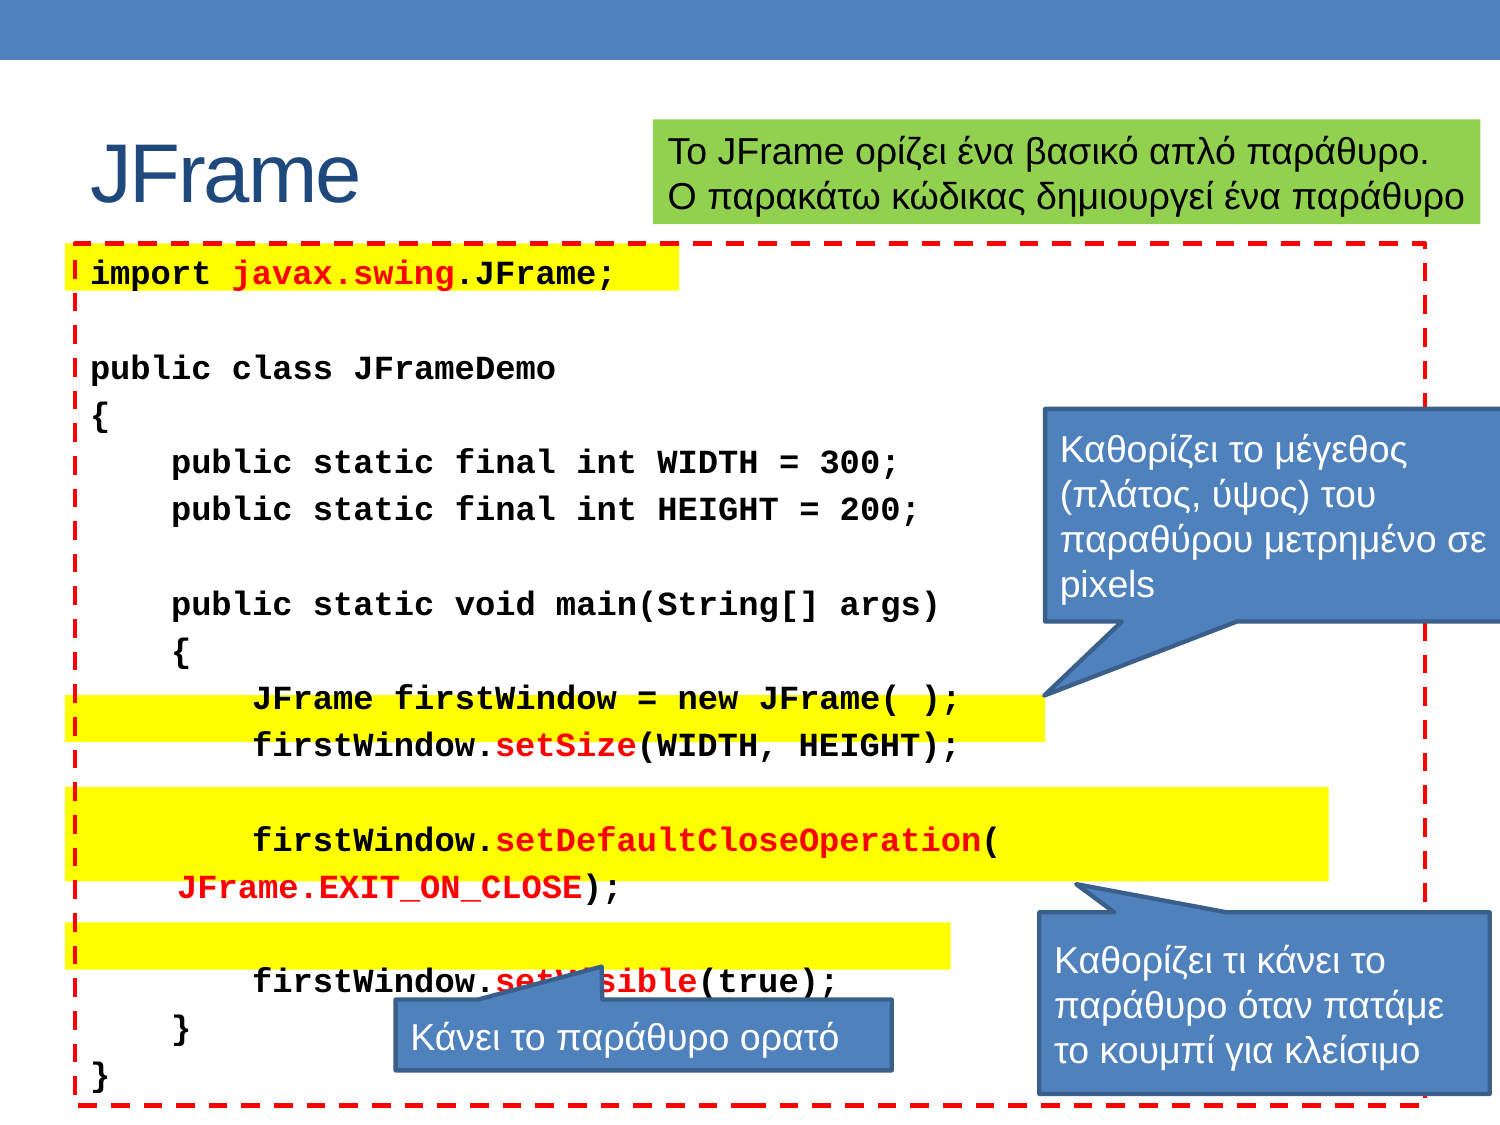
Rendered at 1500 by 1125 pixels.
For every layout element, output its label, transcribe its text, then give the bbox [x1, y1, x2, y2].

text_box Καθορίζει τι κάνει το παράθυρο όταν πατάμε το κουμπί για κλείσιμο [1037, 881, 1492, 1097]
title JFrame [75, 87, 1425, 243]
text_box Το JFrame ορίζει ένα βασικό απλό παράθυρο. Ο παρακάτω κώδικας δημιουργεί ένα παράθυρο [652, 119, 1481, 225]
text_box [63, 693, 75, 744]
text_box [63, 241, 75, 293]
text_box Κάνει το παράθυρο ορατό [393, 964, 894, 1073]
list import javax.swing.JFrame; public class JFrameDemo { public static final int WIDTH = 300; public static final int HEIGHT = 200; public static void main(String[] args) { JFrame firstWindow = new JFrame( ); firstWindow.setSize(WIDTH, HEIGHT); firstWindow.setDefaultCloseOperation( JFrame.EXIT_ON_CLOSE); firstWindow.setVisible(true); } } [75, 243, 1425, 1106]
text_box [63, 785, 75, 883]
text_box [63, 920, 75, 972]
text_box Καθορίζει το μέγεθος (πλάτος, ύψος) του παραθύρου μετρημένο σε pixels [1042, 406, 1500, 698]
